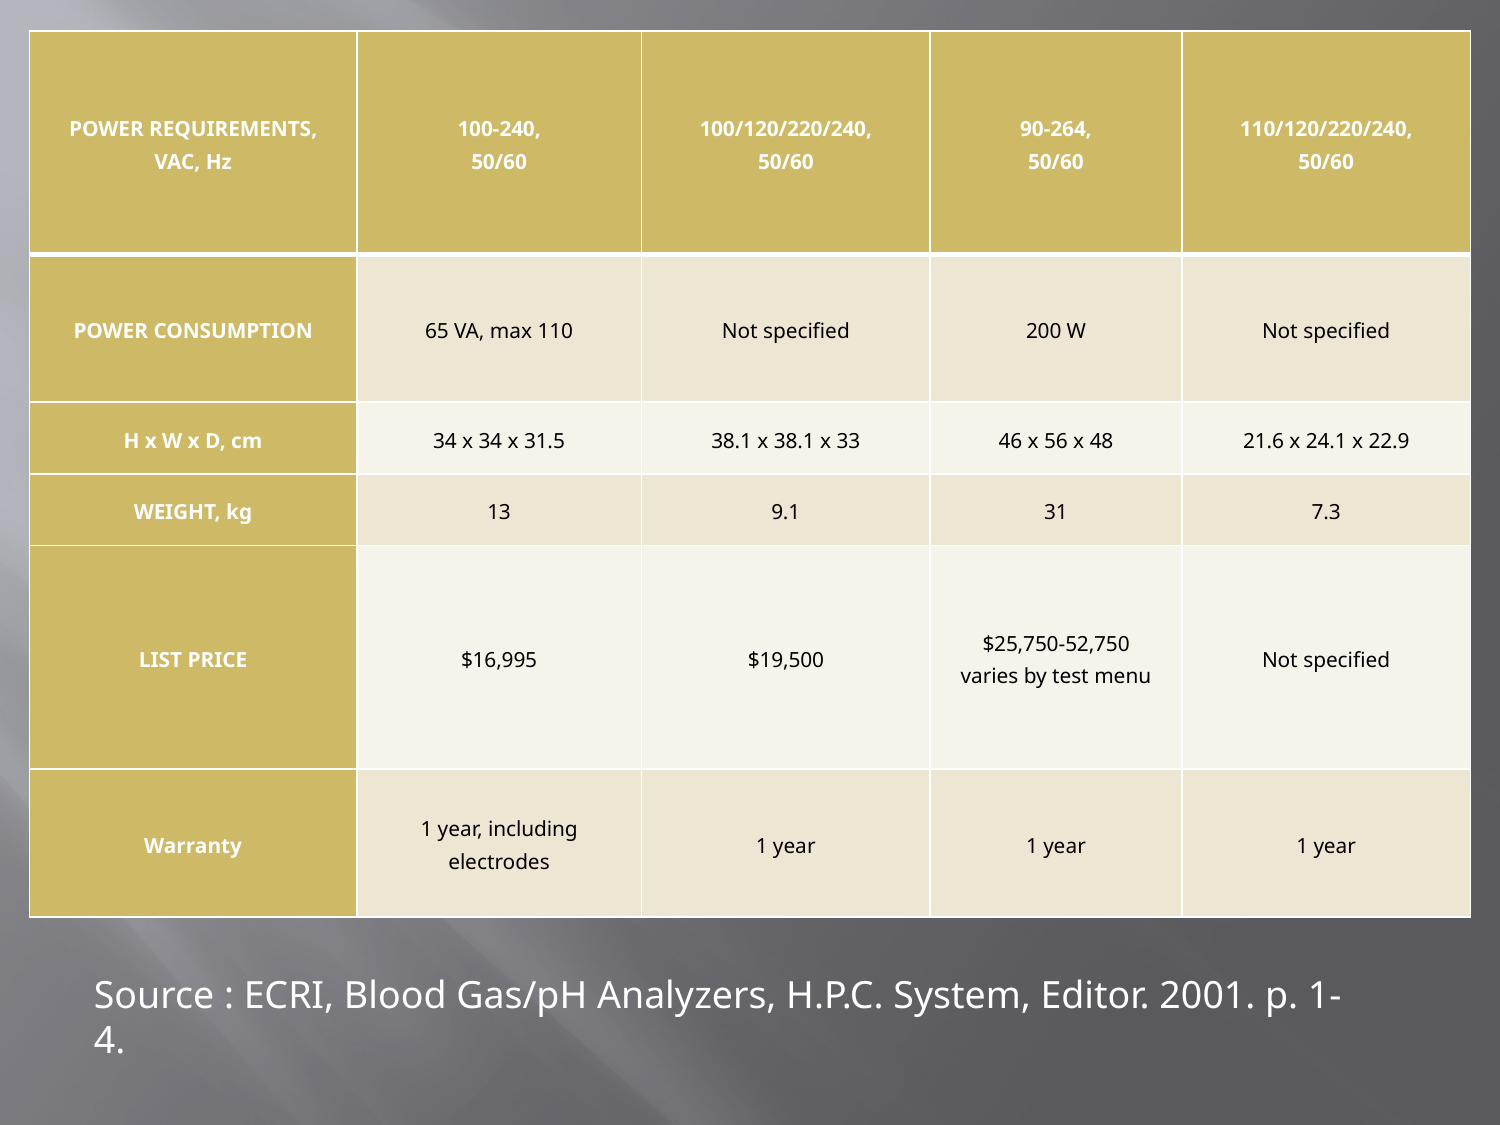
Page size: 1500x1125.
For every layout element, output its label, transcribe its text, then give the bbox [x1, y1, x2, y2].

table_cell 1 year [1183, 770, 1470, 916]
table_cell 200 W [931, 257, 1181, 401]
table_cell Not specified [1183, 546, 1470, 768]
table_cell $19,500 [642, 546, 929, 768]
table_cell 46 x 56 x 48 [931, 403, 1181, 473]
table_cell H x W x D, cm [30, 403, 356, 473]
table_cell POWER CONSUMPTION [30, 257, 356, 401]
table_cell Not specified [642, 257, 929, 401]
table_cell LIST PRICE [30, 546, 356, 768]
table_cell 7.3 [1183, 475, 1470, 545]
table_header 90-264, 50/60 [931, 32, 1181, 252]
table_cell 65 VA, max 110 [358, 257, 641, 401]
table_cell WEIGHT, kg [30, 475, 356, 545]
table_cell 1 year [642, 770, 929, 916]
table_cell $25,750-52,750 varies by test menu [931, 546, 1181, 768]
table_cell 9.1 [642, 475, 929, 545]
table_header 110/120/220/240, 50/60 [1183, 32, 1470, 252]
table_cell 21.6 x 24.1 x 22.9 [1183, 403, 1470, 473]
table_cell 34 x 34 x 31.5 [358, 403, 641, 473]
text_box Source : ECRI, Blood Gas/pH Analyzers, H.P.C. System, Editor. 2001. p. 1-4. [79, 964, 1384, 1069]
table_header 100-240, 50/60 [358, 32, 641, 252]
table_cell 38.1 x 38.1 x 33 [642, 403, 929, 473]
table_cell 31 [931, 475, 1181, 545]
table_cell Not specified [1183, 257, 1470, 401]
table_header 100/120/220/240, 50/60 [642, 32, 929, 252]
table_cell Warranty [30, 770, 356, 916]
table_cell 13 [358, 475, 641, 545]
table_cell 1 year [931, 770, 1181, 916]
table_header POWER REQUIREMENTS, VAC, Hz [30, 32, 356, 252]
table_cell $16,995 [358, 546, 641, 768]
table_cell 1 year, including electrodes [358, 770, 641, 916]
